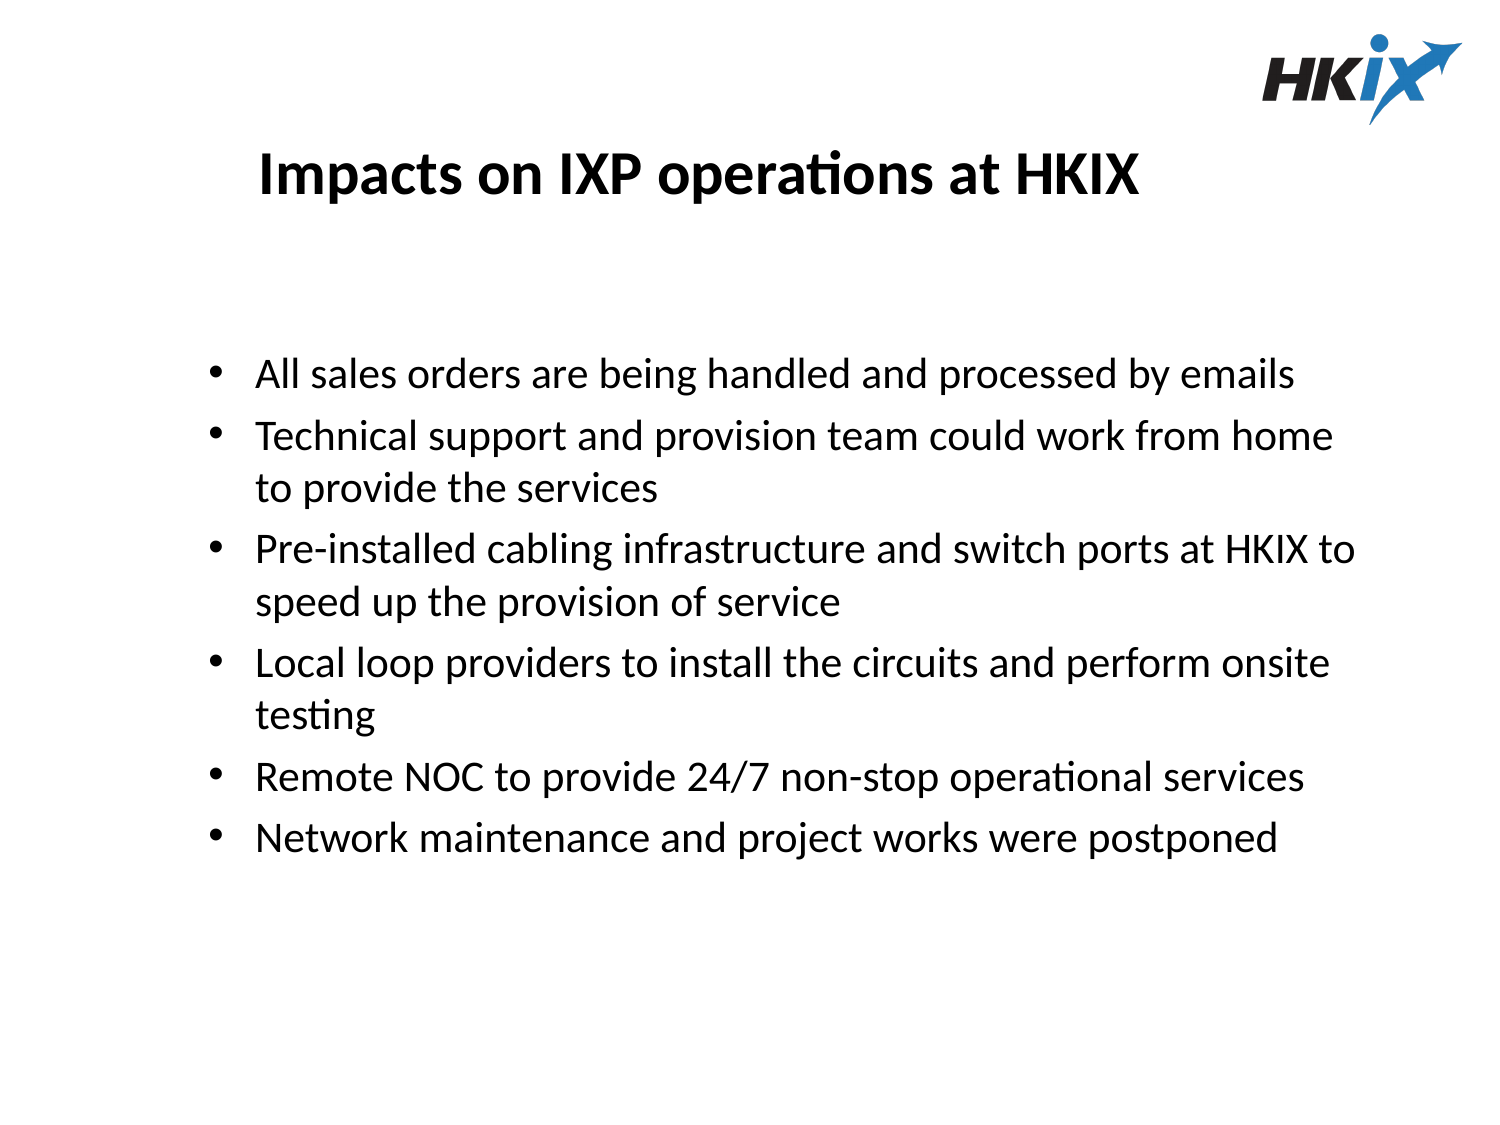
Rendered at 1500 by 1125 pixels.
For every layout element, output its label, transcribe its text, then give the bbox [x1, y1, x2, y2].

list All sales orders are being handled and processed by emails Technical support and provision team could work from home to provide the services Pre-installed cabling infrastructure and switch ports at HKIX to speed up the provision of service Local loop providers to install the circuits and perform onsite testing Remote NOC to provide 24/7 non-stop operational services Network maintenance and project works were postponed [118, 337, 1382, 1063]
title Impacts on IXP operations at HKIX [150, 112, 1250, 227]
